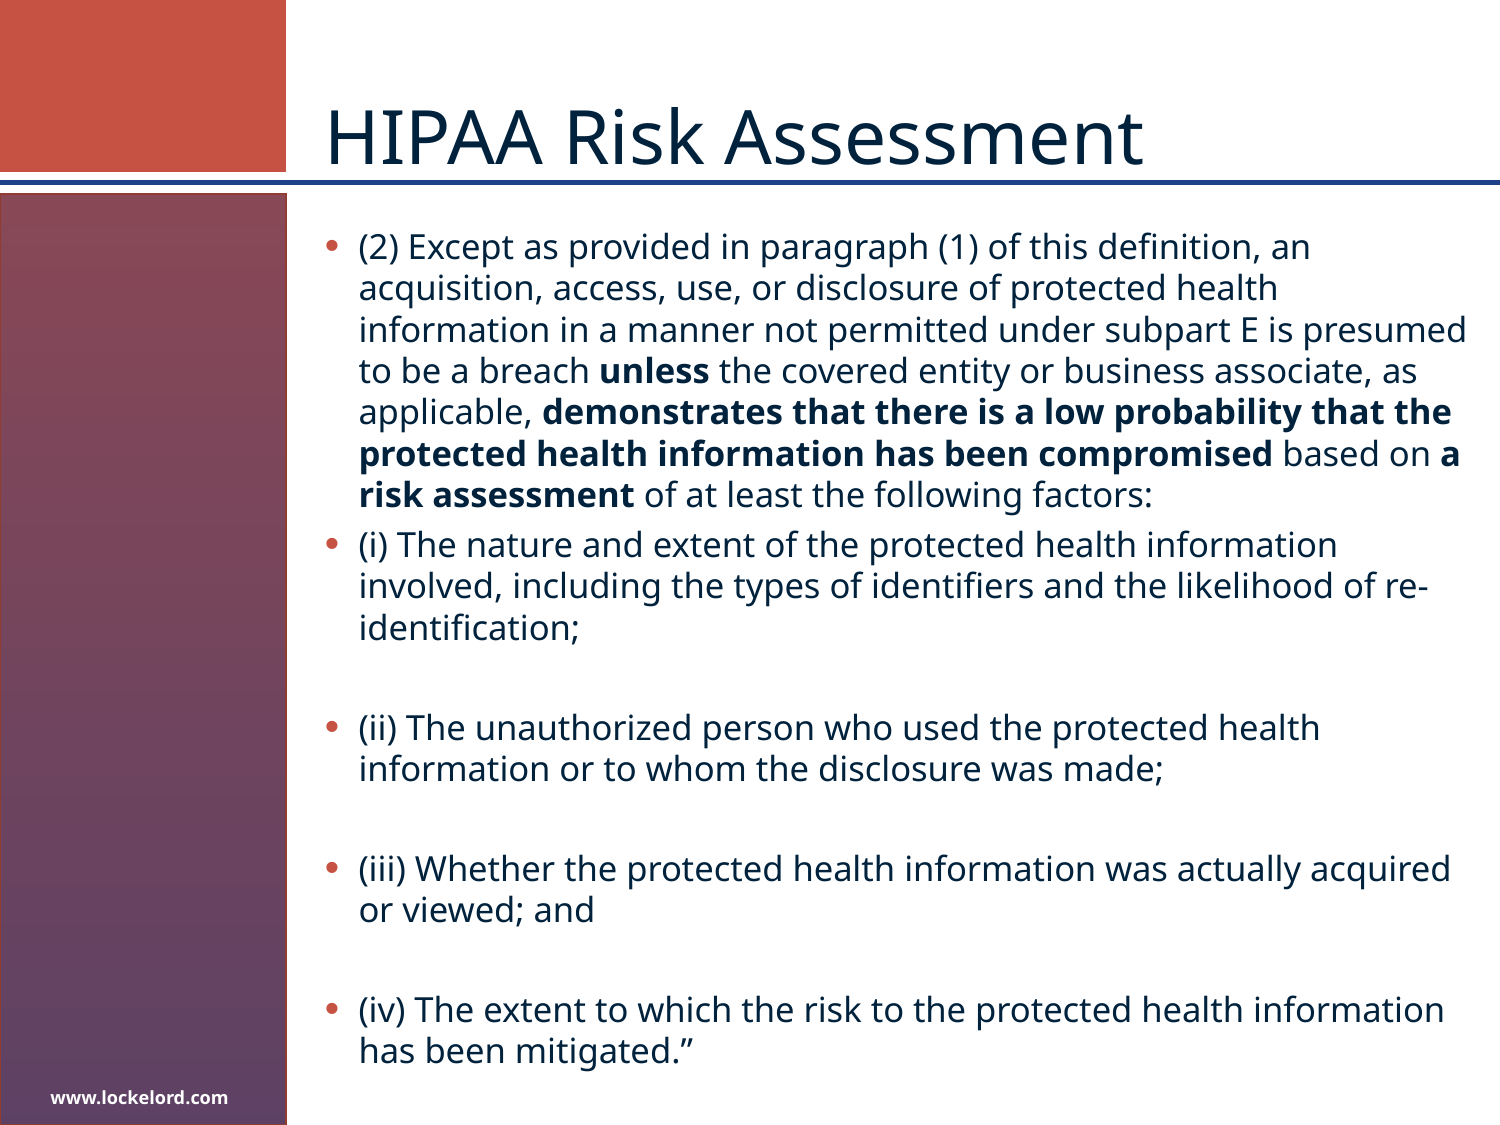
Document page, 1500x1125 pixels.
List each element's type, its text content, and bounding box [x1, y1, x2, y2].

title HIPAA Risk Assessment [324, 18, 1475, 182]
list (2) Except as provided in paragraph (1) of this definition, an acquisition, access, use, or disclosure of protected health information in a manner not permitted under subpart E is presumed to be a breach unless the covered entity or business associate, as applicable, demonstrates that there is a low probability that the protected health information has been compromised based on a risk assessment of at least the following factors: (i) The nature and extent of the protected health information involved, including the types of identifiers and the likelihood of re-identification; (ii) The unauthorized person who used the protected health information or to whom the disclosure was made; (iii) Whether the protected health information was actually acquired or viewed; and (iv) The extent to which the risk to the protected health information has been mitigated.” [324, 224, 1475, 1088]
